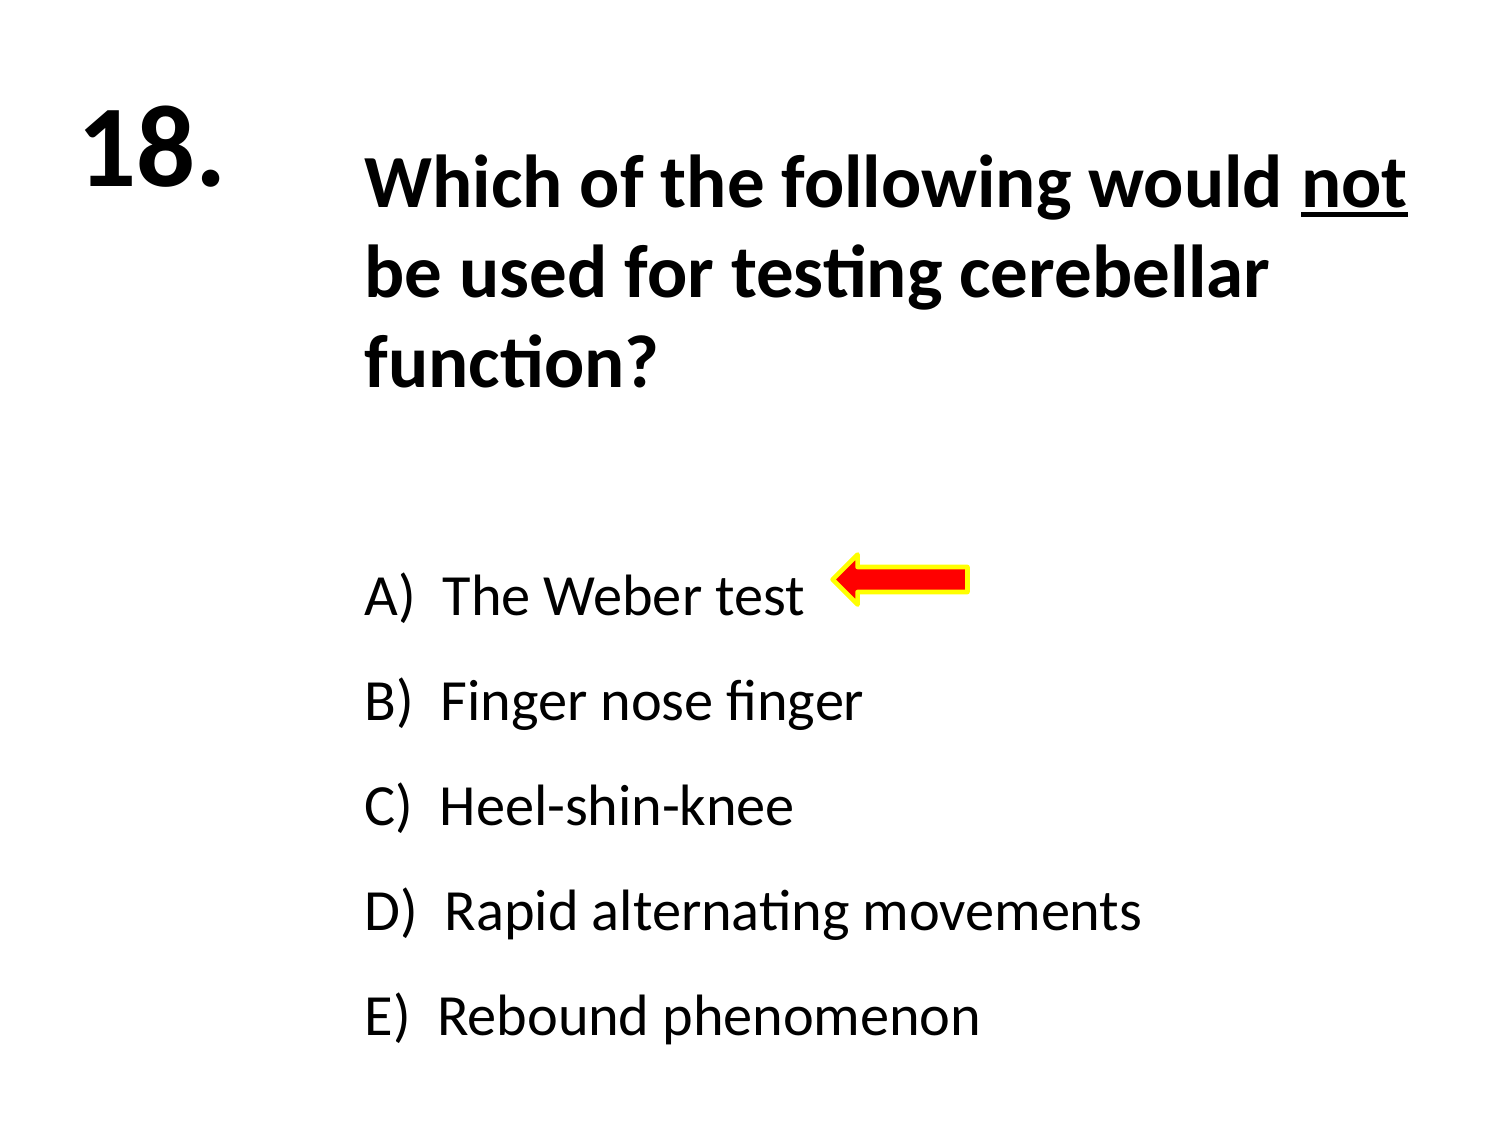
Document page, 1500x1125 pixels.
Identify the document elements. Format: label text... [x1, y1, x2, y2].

text_box [830, 552, 970, 607]
text_box Which of the following would not be used for testing cerebellar function? A) The Weber test B) Finger nose finger C) Heel-shin-knee D) Rapid alternating movements E) Rebound phenomenon [350, 125, 1450, 1055]
text_box 18. [62, 62, 263, 218]
